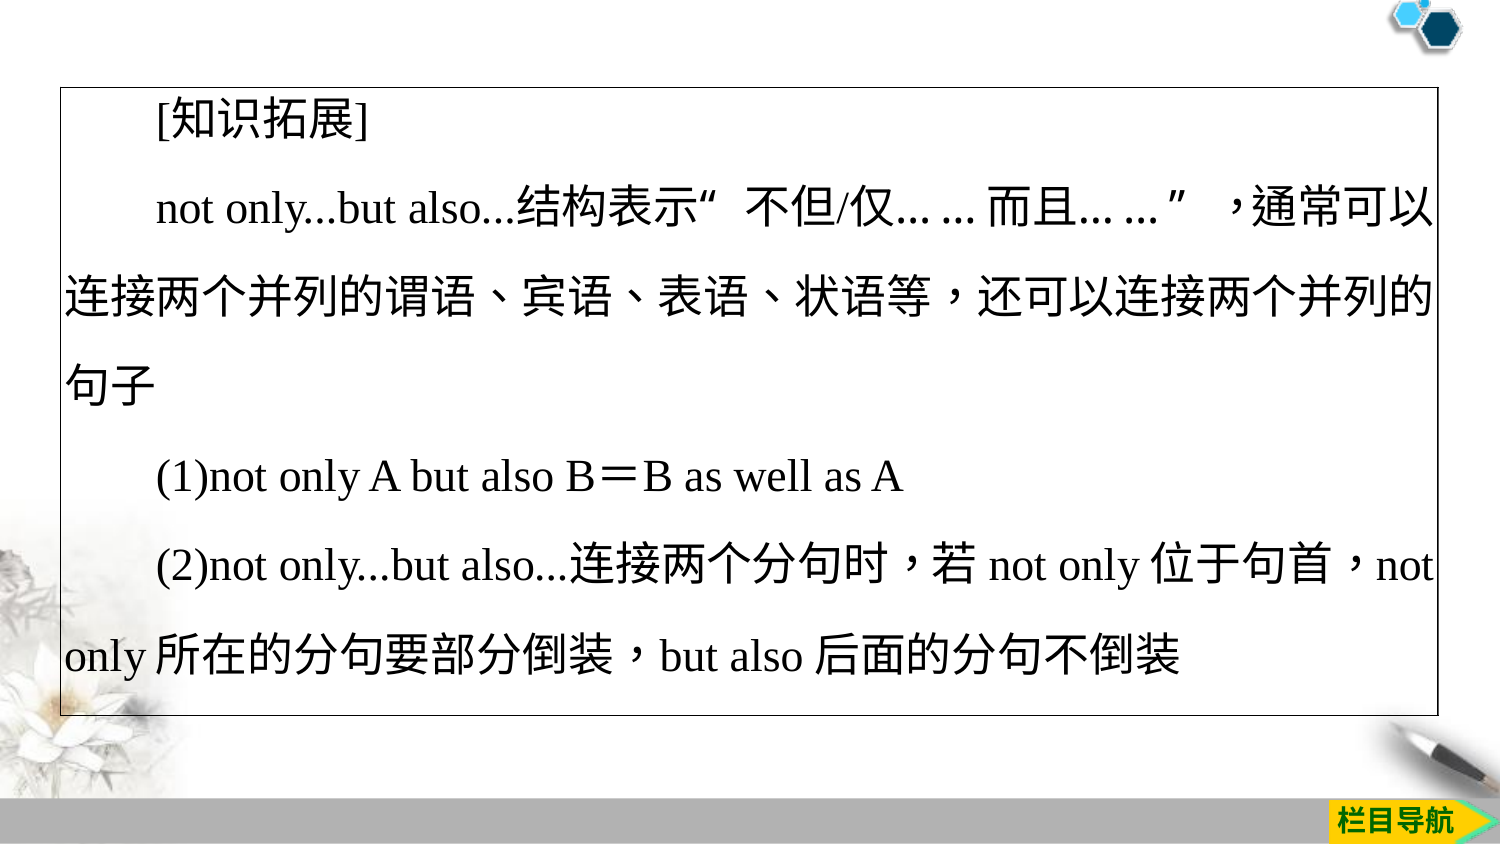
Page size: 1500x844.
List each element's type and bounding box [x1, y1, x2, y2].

text_box [59, 86, 1441, 738]
picture [0, 0, 1500, 798]
picture [1329, 800, 1500, 844]
